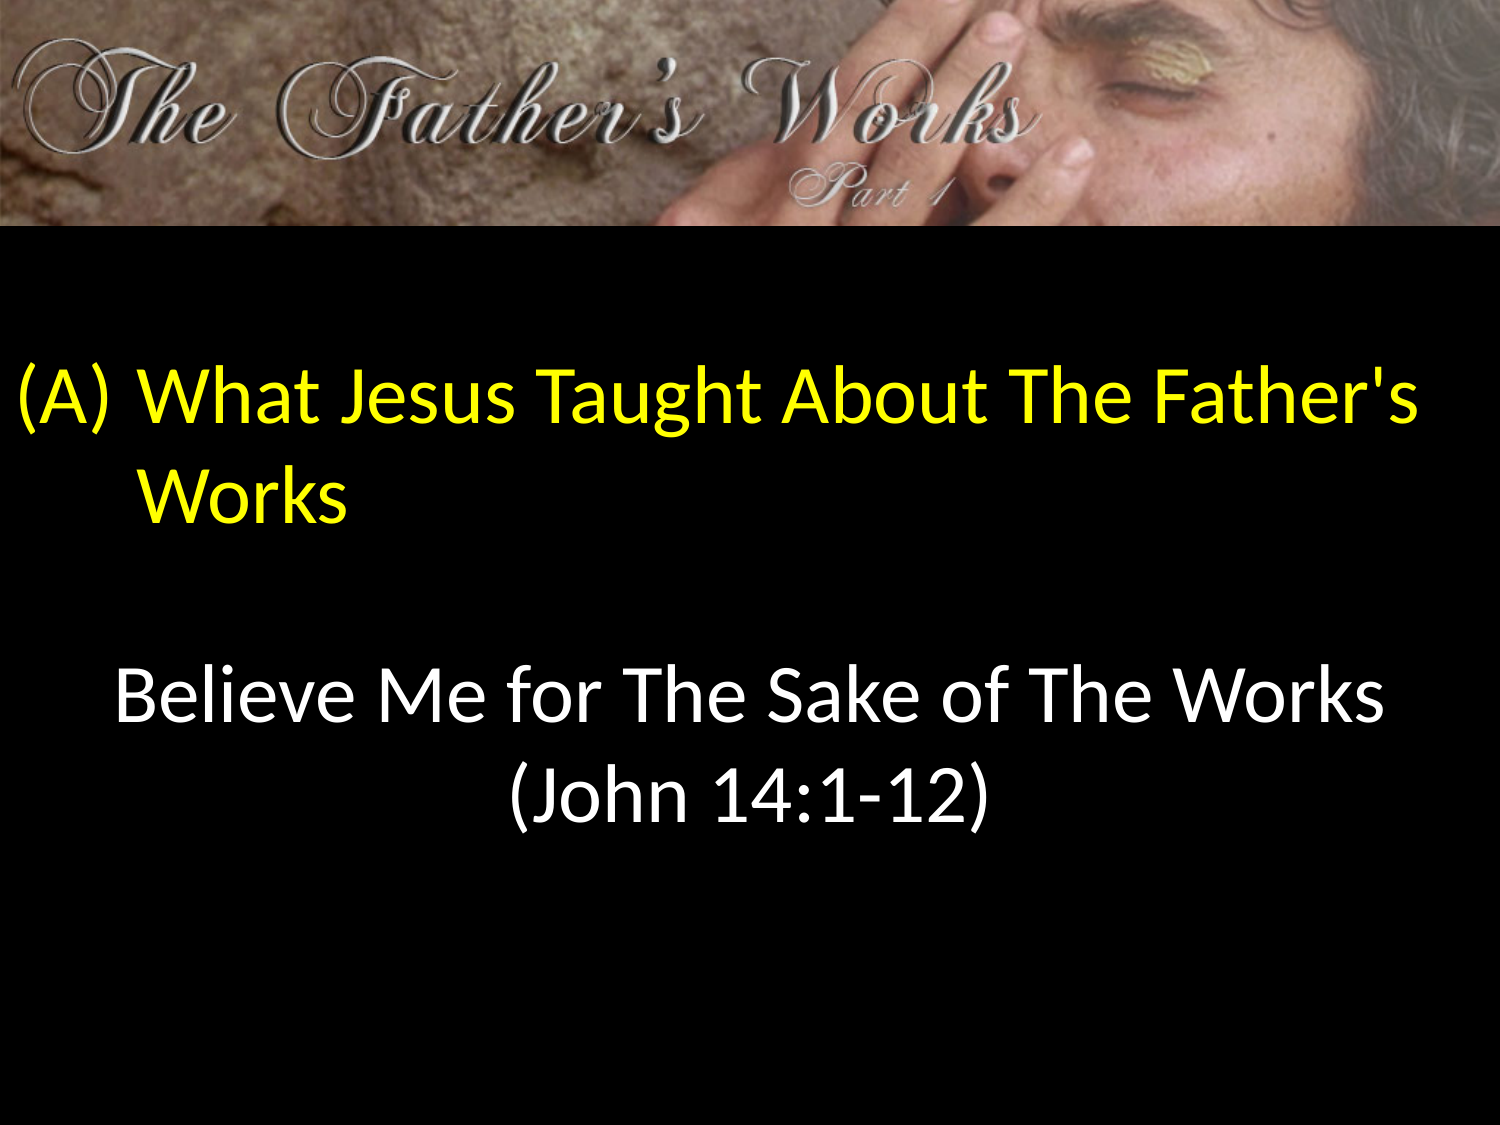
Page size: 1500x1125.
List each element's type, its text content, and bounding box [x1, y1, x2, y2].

text_box What Jesus Taught About The Father's Works Believe Me for The Sake of The Works (John 14:1-12) [0, 332, 1500, 847]
picture [0, 0, 1500, 226]
